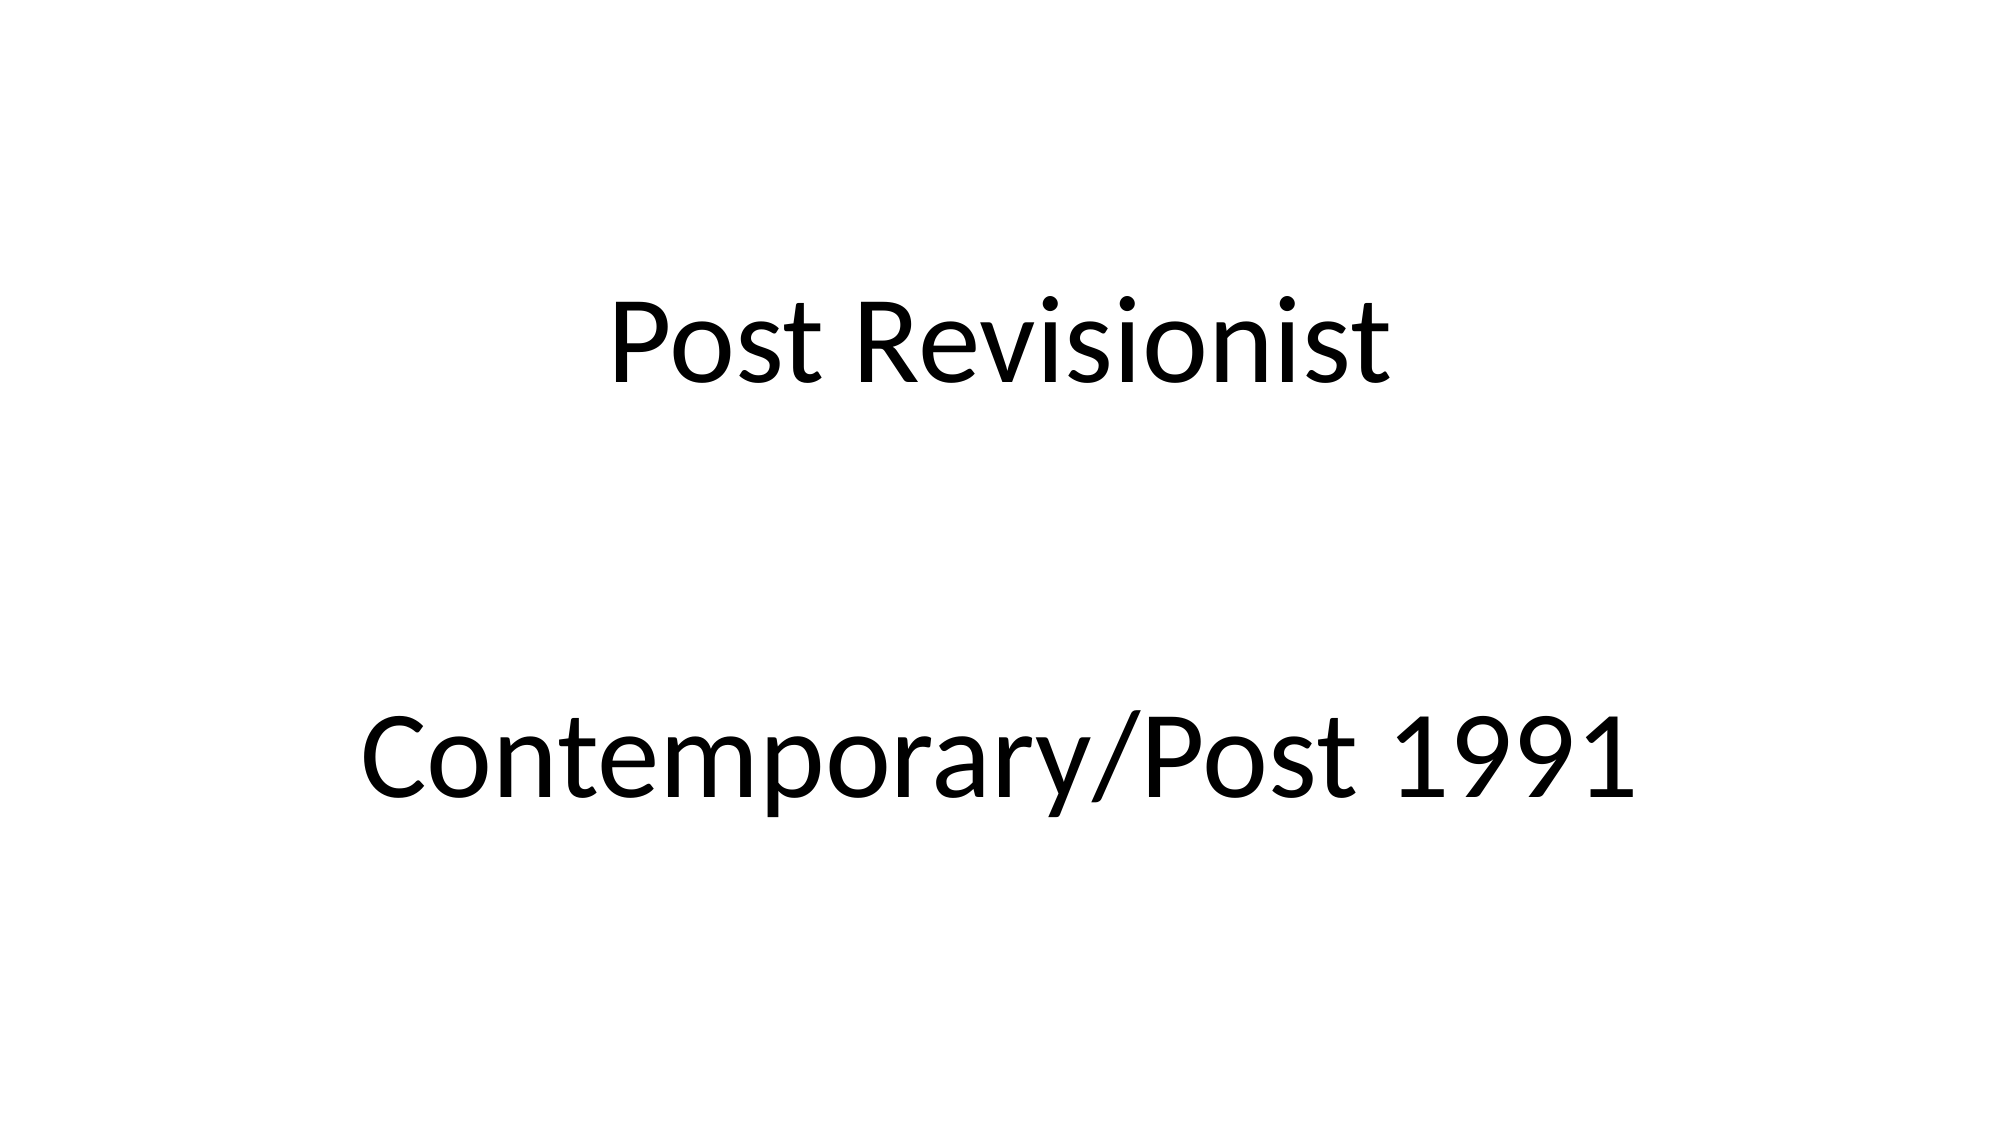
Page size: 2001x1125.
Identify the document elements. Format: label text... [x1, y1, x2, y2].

subtitle Contemporary/Post 1991 [249, 682, 1750, 954]
title Post Revisionist [249, 184, 1750, 418]
